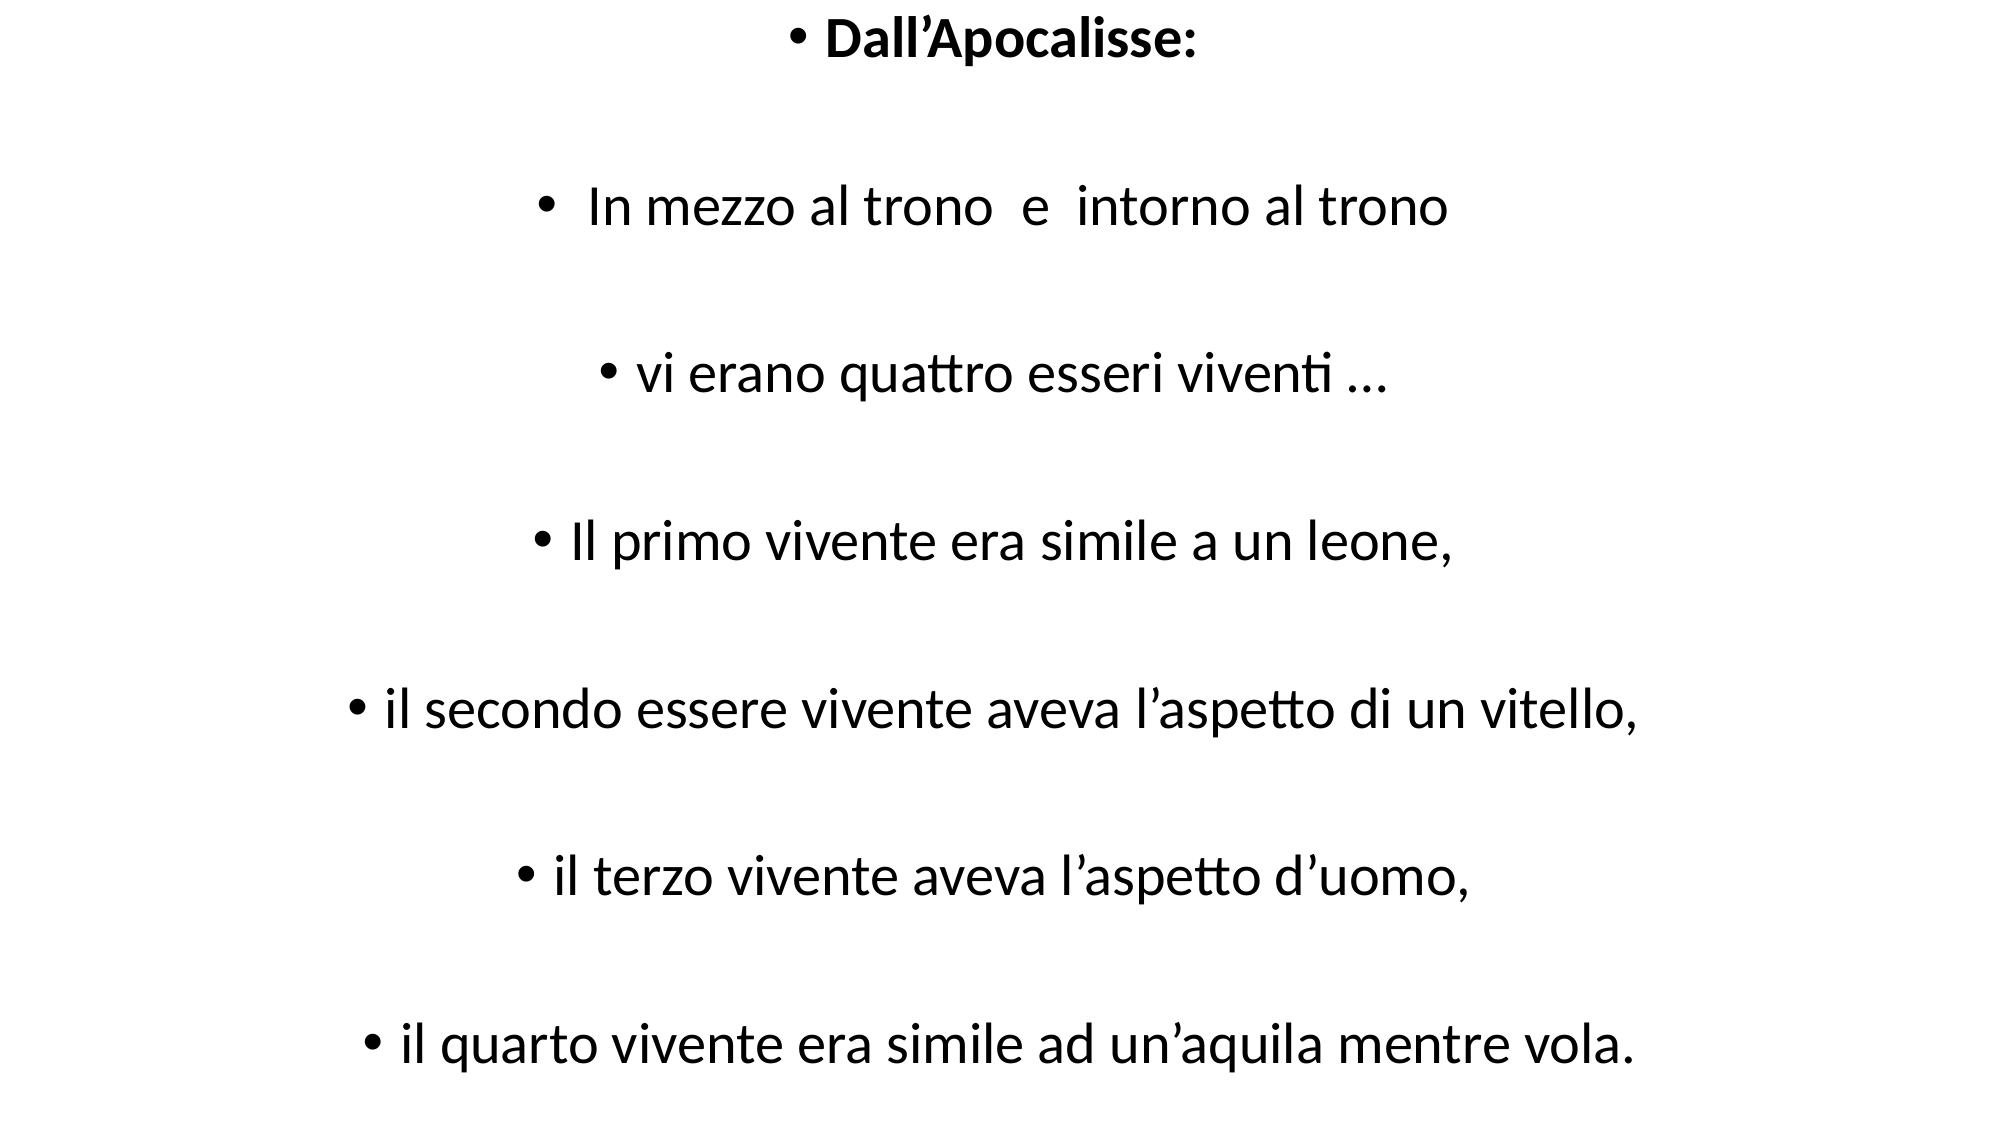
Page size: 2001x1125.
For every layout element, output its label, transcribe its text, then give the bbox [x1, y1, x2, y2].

list Dall’Apocalisse: In mezzo al trono e intorno al trono vi erano quattro esseri viventi … Il primo vivente era simile a un leone, il secondo essere vivente aveva l’aspetto di un vitello, il terzo vivente aveva l’aspetto d’uomo, il quarto vivente era simile ad un’aquila mentre vola. [137, 0, 1863, 1125]
